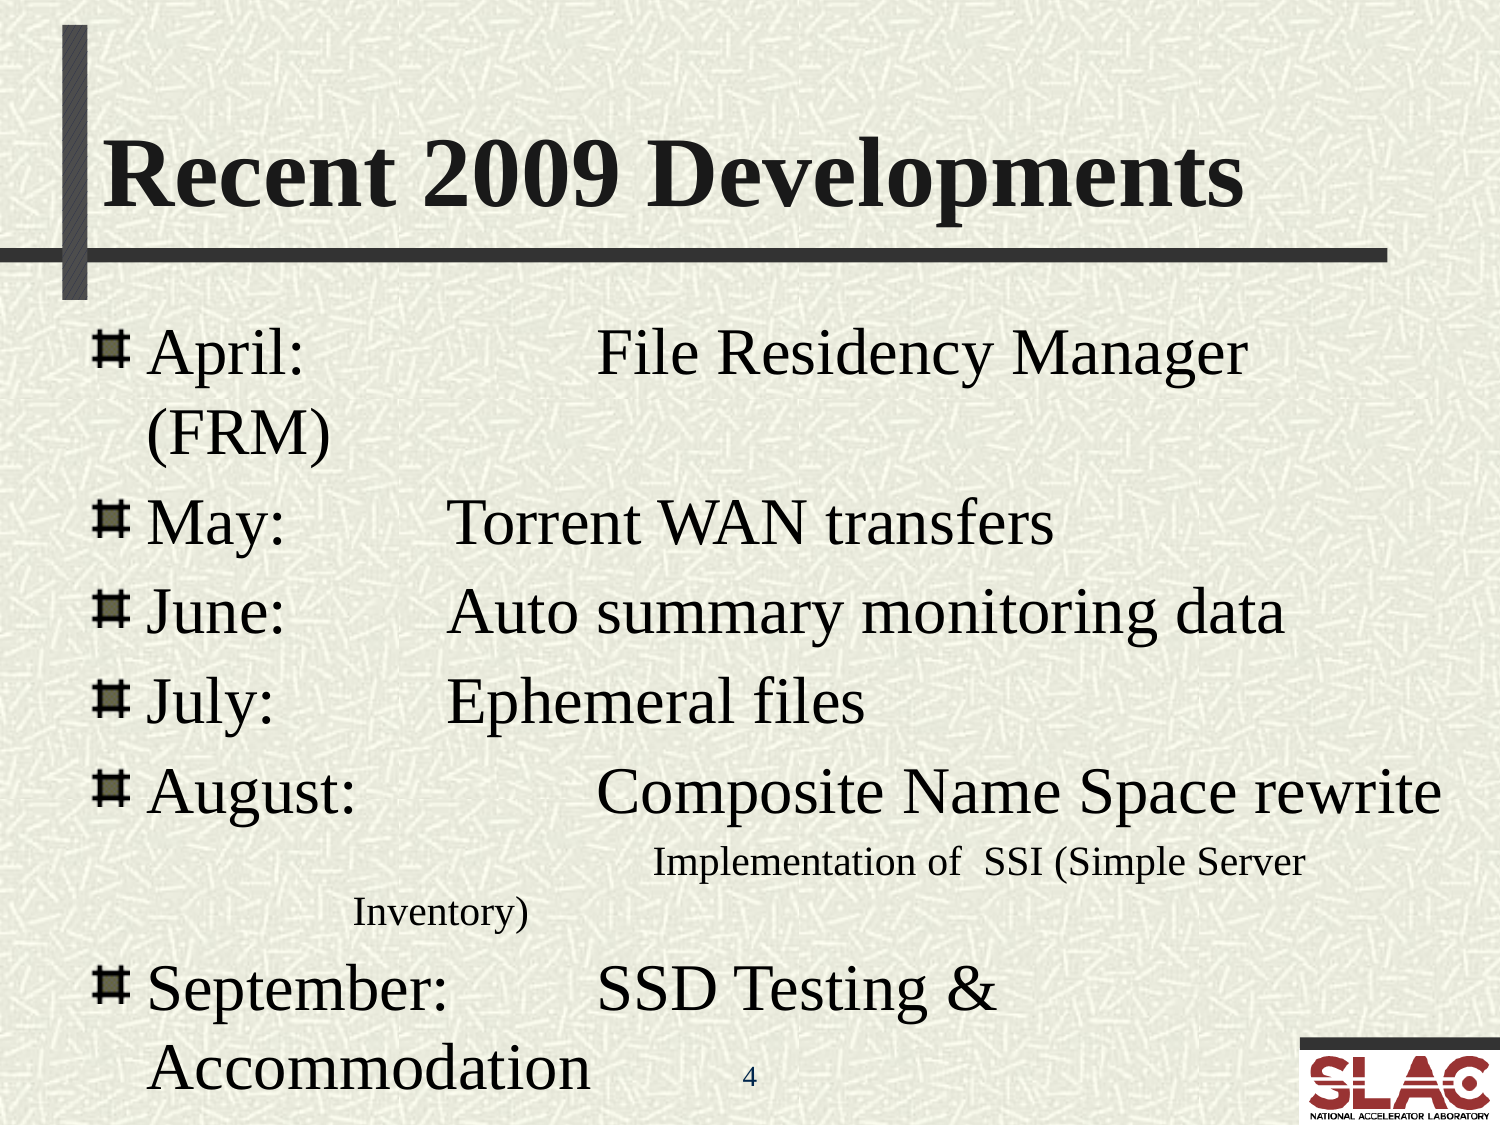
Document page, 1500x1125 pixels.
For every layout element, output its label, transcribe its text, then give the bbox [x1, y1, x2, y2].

list April: File Residency Manager (FRM) May: Torrent WAN transfers June: Auto summary monitoring data July: Ephemeral files August: Composite Name Space rewrite Implementation of SSI (Simple Server Inventory) September: SSD Testing & Accommodation [74, 299, 1463, 1013]
title Recent 2009 Developments [87, 46, 1343, 235]
picture [90, 587, 130, 628]
footer 4 [512, 1062, 988, 1101]
picture [90, 497, 130, 538]
picture [90, 677, 130, 718]
picture [90, 963, 130, 1004]
picture [0, 0, 1500, 1125]
picture [90, 327, 130, 368]
picture [90, 767, 130, 807]
